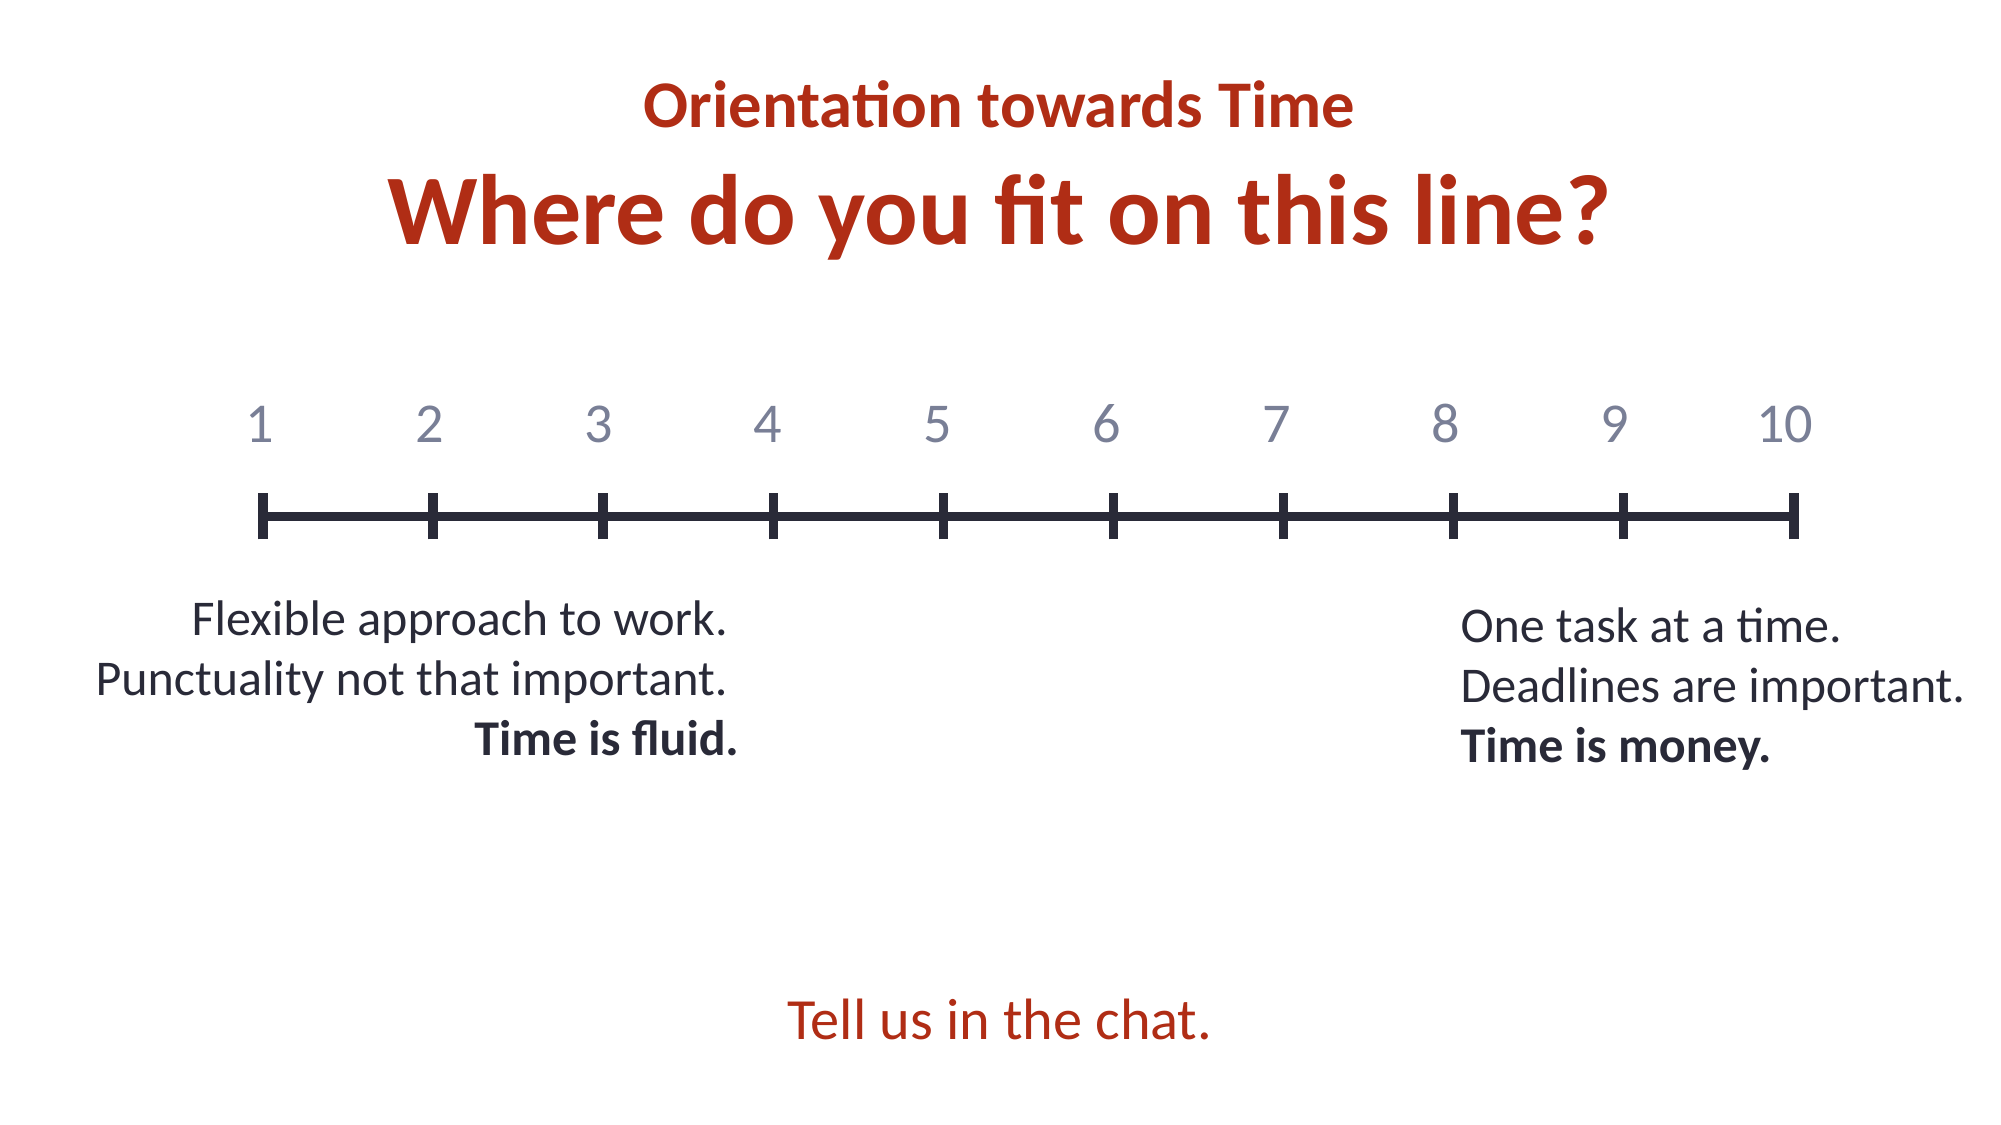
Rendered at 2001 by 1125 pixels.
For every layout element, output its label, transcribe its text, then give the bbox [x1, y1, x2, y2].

text_box 1 [215, 378, 305, 461]
title Where do you fit on this line? [0, 151, 2000, 343]
text_box Flexible approach to work. Punctuality not that important. Time is fluid. [15, 577, 754, 773]
text_box 3 [554, 378, 644, 461]
text_box Orientation towards Time [0, 23, 2000, 151]
text_box Tell us in the chat. [0, 973, 2000, 1059]
text_box 8 [1401, 378, 1491, 461]
text_box 7 [1231, 378, 1321, 461]
text_box 6 [1062, 378, 1152, 461]
text_box 5 [892, 378, 982, 461]
text_box 10 [1739, 378, 1829, 461]
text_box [259, 492, 1795, 540]
text_box 4 [723, 378, 813, 461]
text_box One task at a time. Deadlines are important. Time is money. [1445, 585, 2000, 781]
text_box 9 [1570, 378, 1660, 461]
text_box 2 [384, 378, 474, 461]
